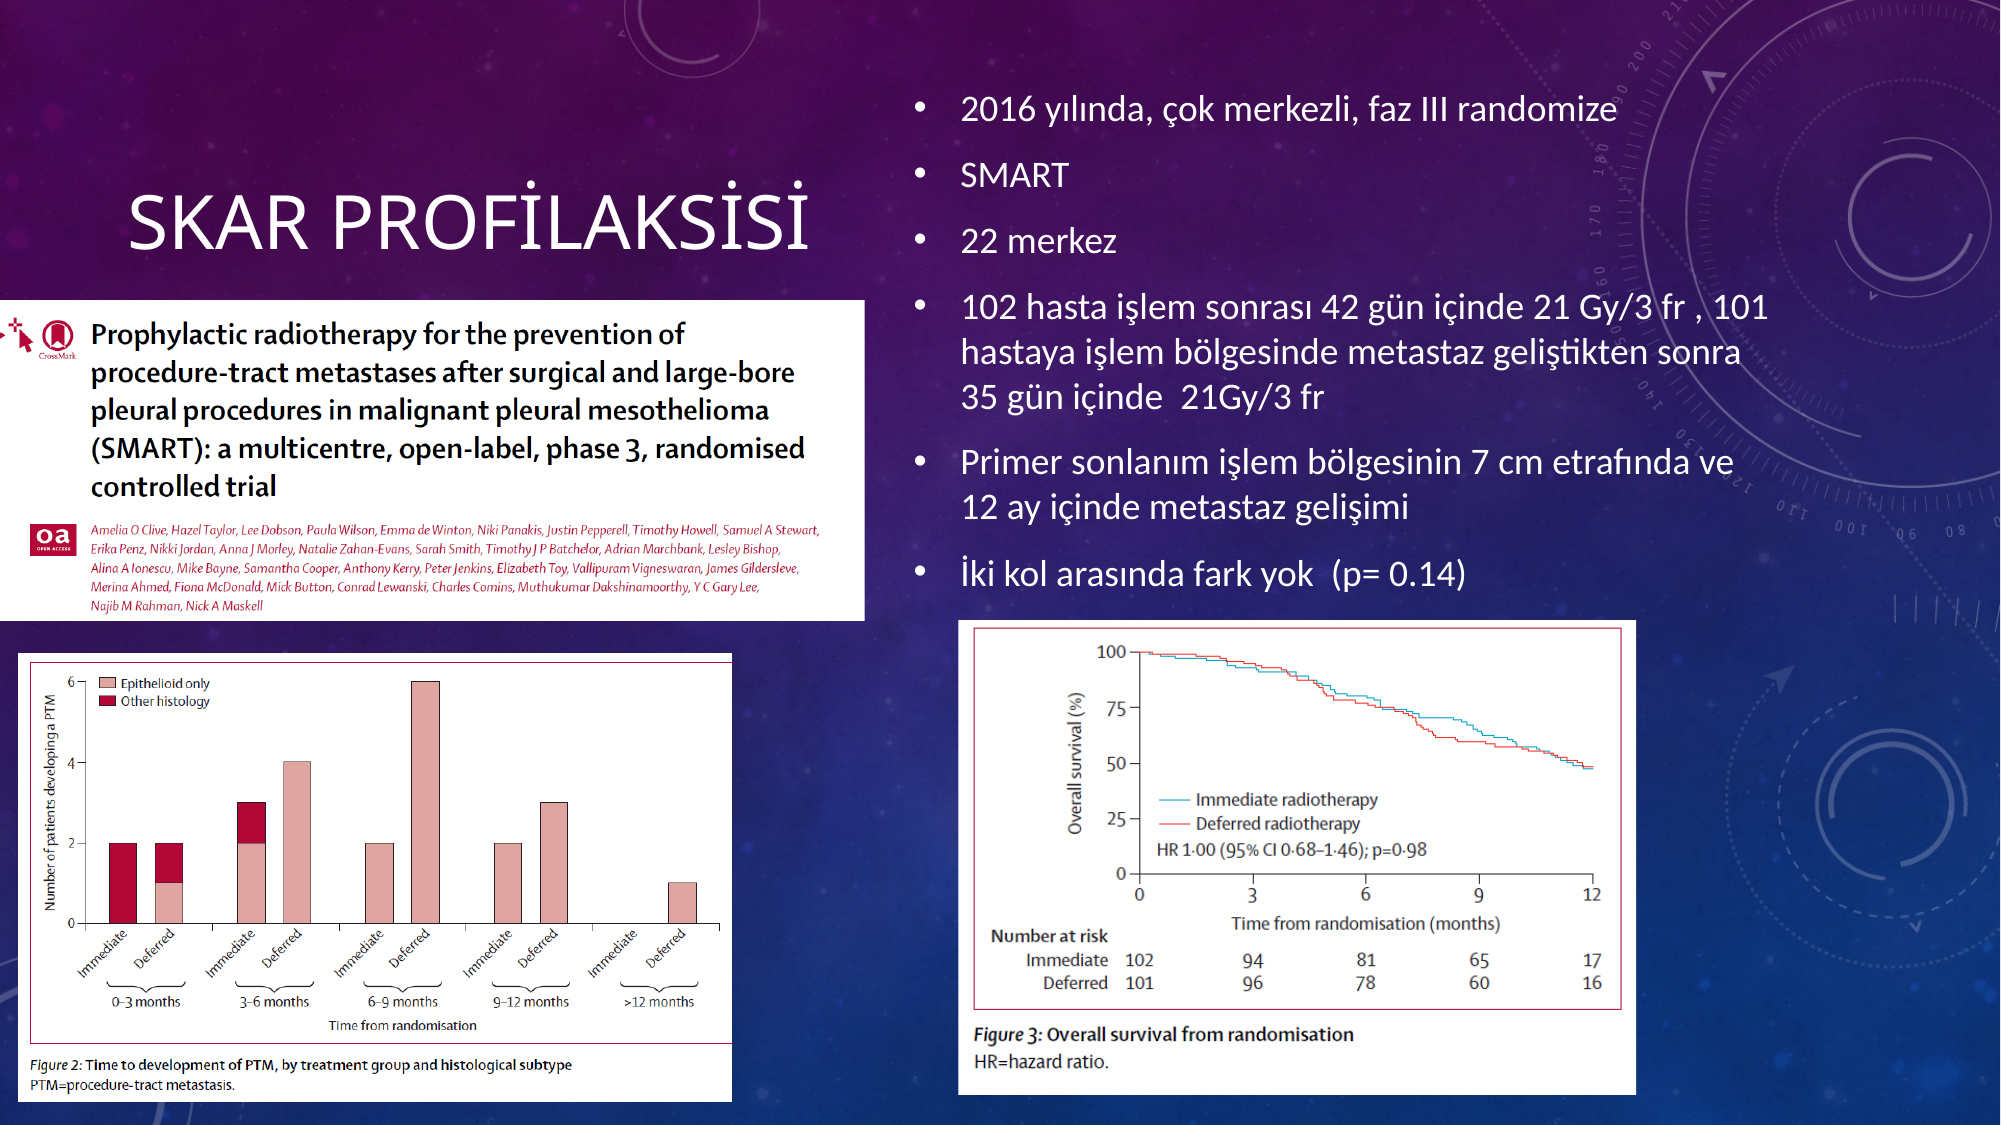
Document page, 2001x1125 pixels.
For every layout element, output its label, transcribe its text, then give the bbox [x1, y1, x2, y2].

list 2016 yılında, çok merkezli, faz III randomize SMART 22 merkez 102 hasta işlem sonrası 42 gün içinde 21 Gy/3 fr , 101 hastaya işlem bölgesinde metastaz geliştikten sonra 35 gün içinde 21Gy/3 fr Primer sonlanım işlem bölgesinin 7 cm etrafında ve 12 ay içinde metastaz gelişimi İki kol arasında fark yok (p= 0.14) [898, 39, 1796, 639]
picture [0, 0, 2001, 1125]
title SKAR PROFİLAKSİSİ [112, 99, 898, 339]
